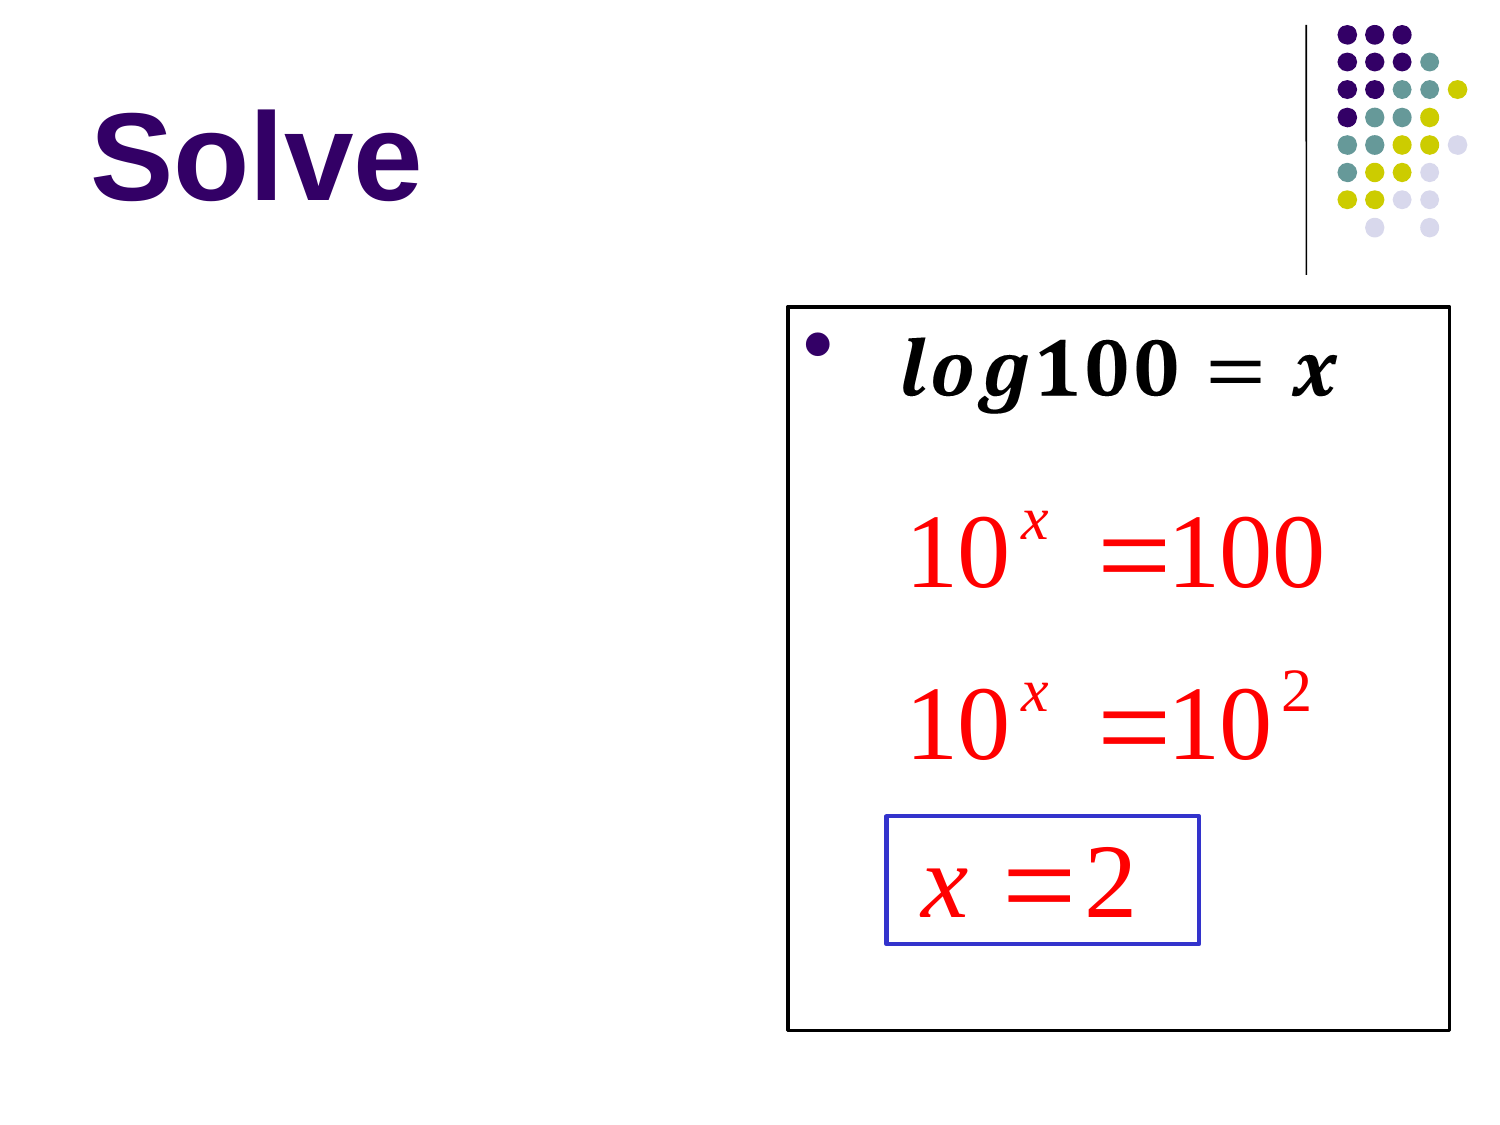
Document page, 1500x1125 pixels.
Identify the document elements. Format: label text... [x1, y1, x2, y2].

title Solve [75, 20, 1313, 233]
text_box [787, 307, 1450, 1031]
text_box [900, 468, 1338, 938]
